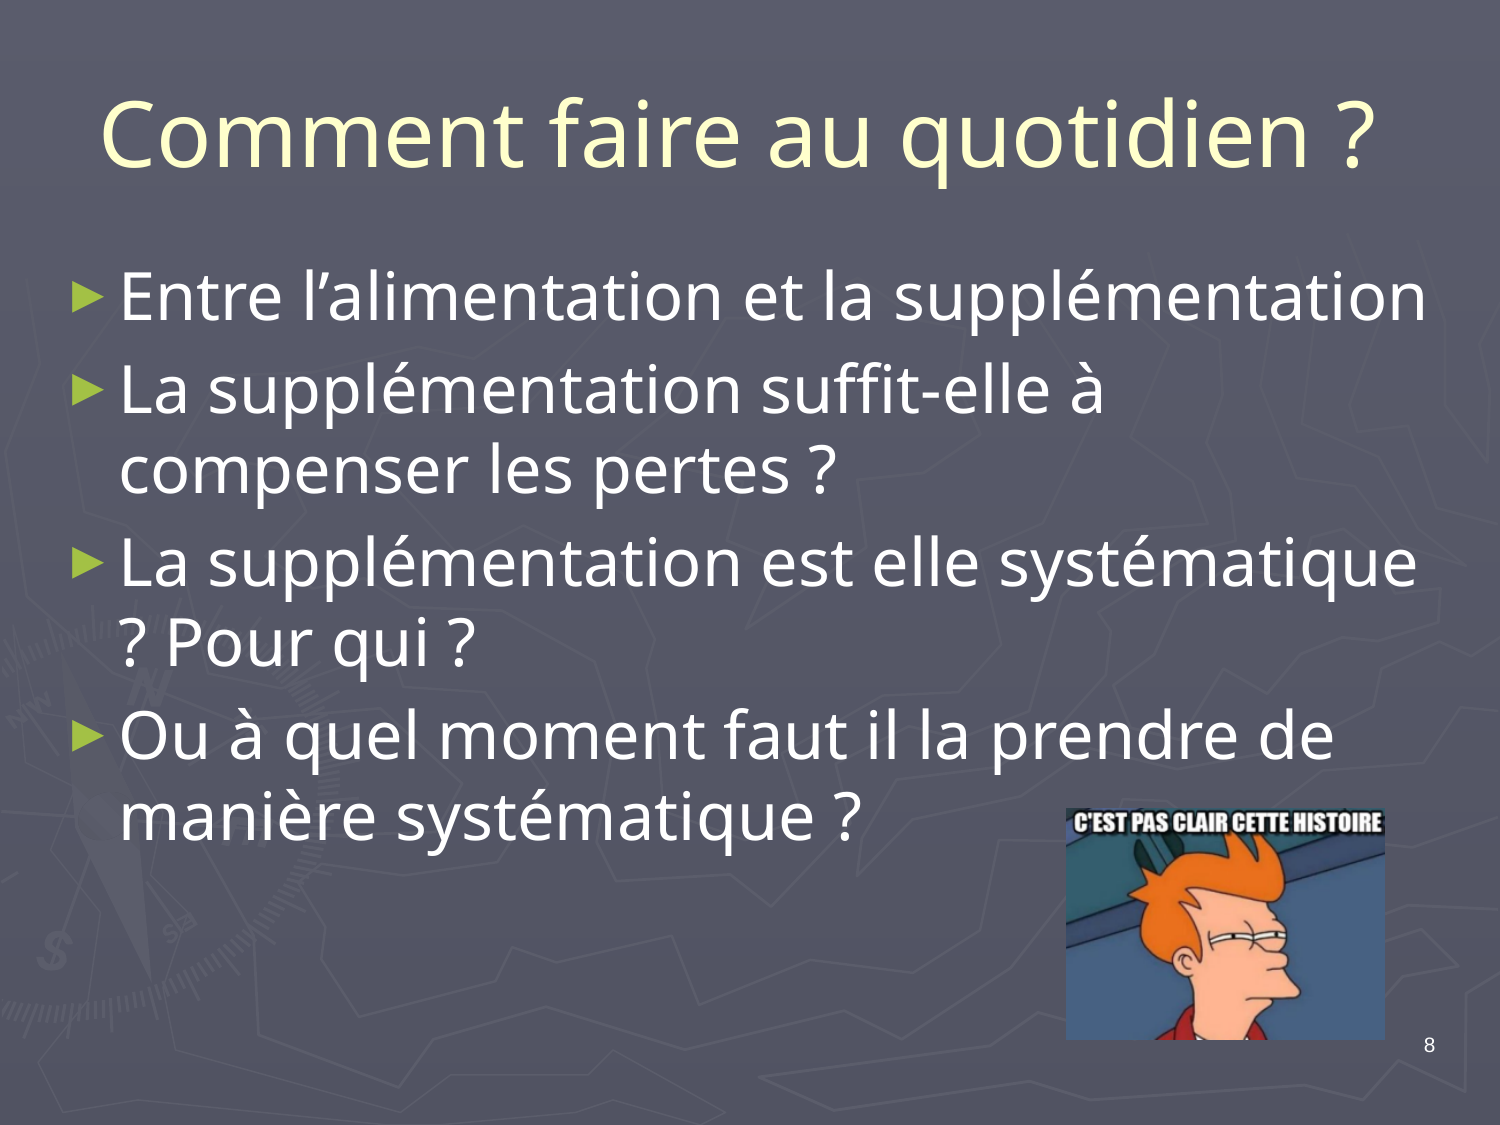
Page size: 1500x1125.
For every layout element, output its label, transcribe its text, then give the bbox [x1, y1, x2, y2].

title Comment faire au quotidien ? [49, 37, 1451, 226]
picture [1066, 808, 1385, 1041]
list Entre l’alimentation et la supplémentation La supplémentation suffit-elle à compenser les pertes ? La supplémentation est elle systématique ? Pour qui ? Ou à quel moment faut il la prendre de manière systématique ? [46, 245, 1449, 884]
slide_number 8 [1074, 1024, 1451, 1103]
